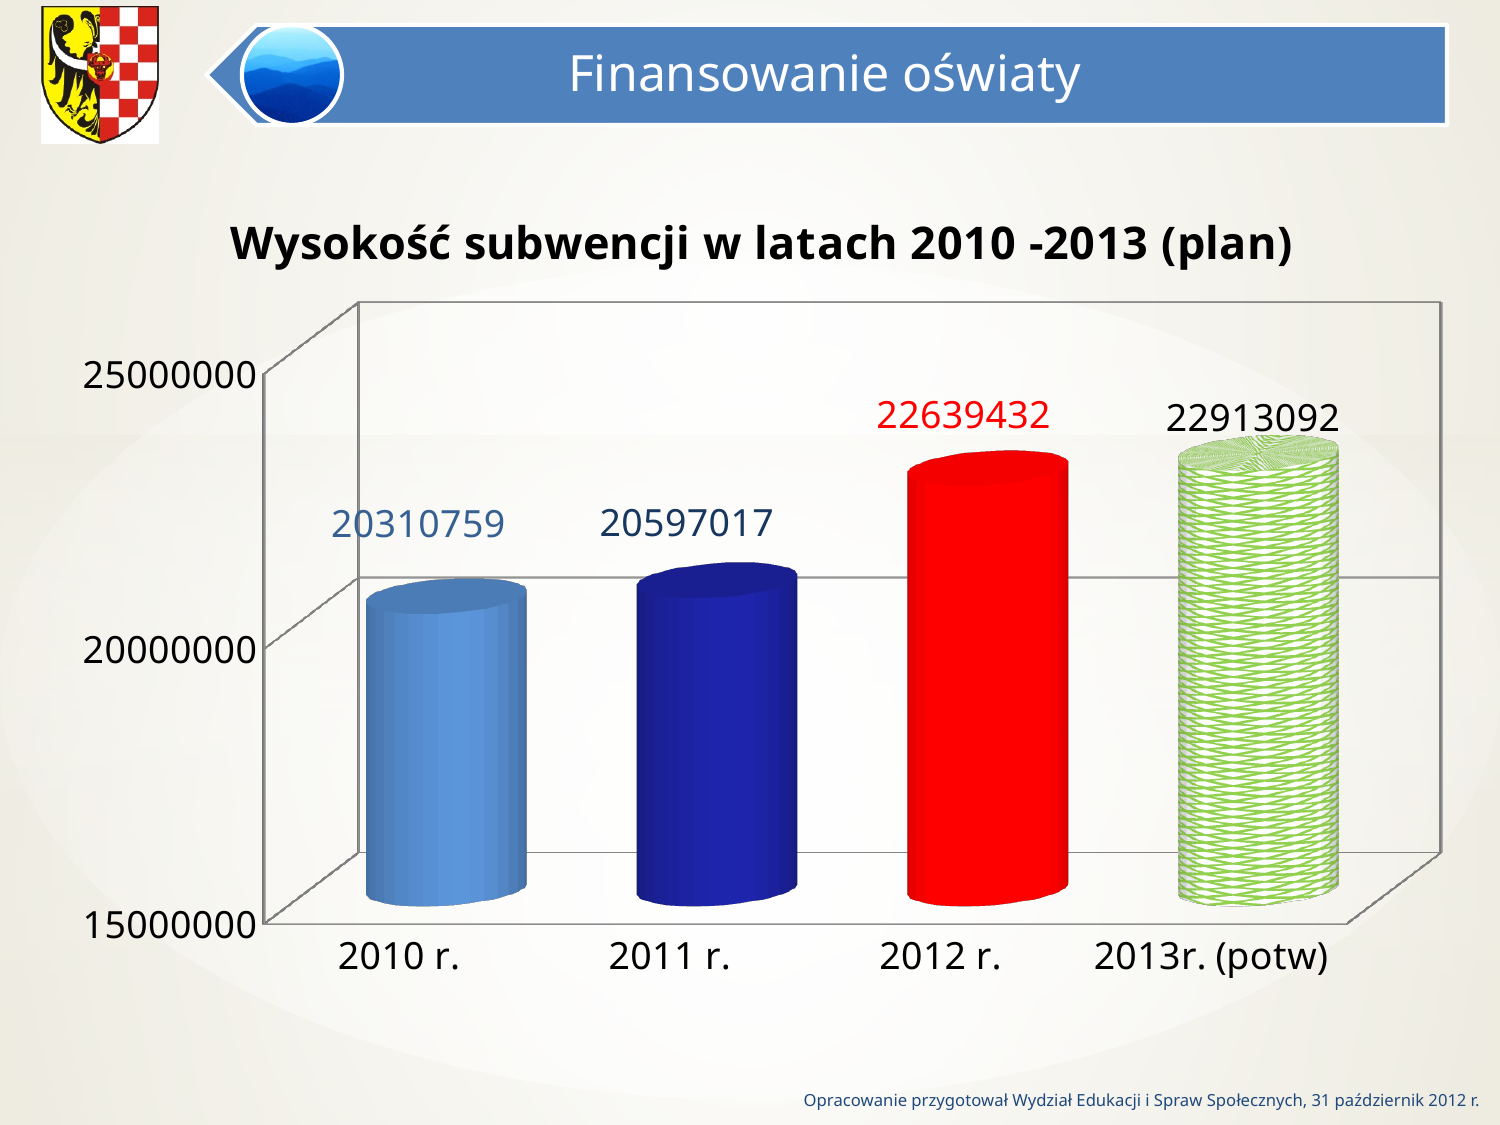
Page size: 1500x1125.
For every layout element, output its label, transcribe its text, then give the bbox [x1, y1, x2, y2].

chart [49, 172, 1476, 998]
list Opracowanie przygotował Wydział Edukacji i Spraw Społecznych, 31 październik 2012 r. [520, 1082, 1500, 1125]
picture [41, 6, 160, 144]
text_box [194, 24, 1448, 126]
